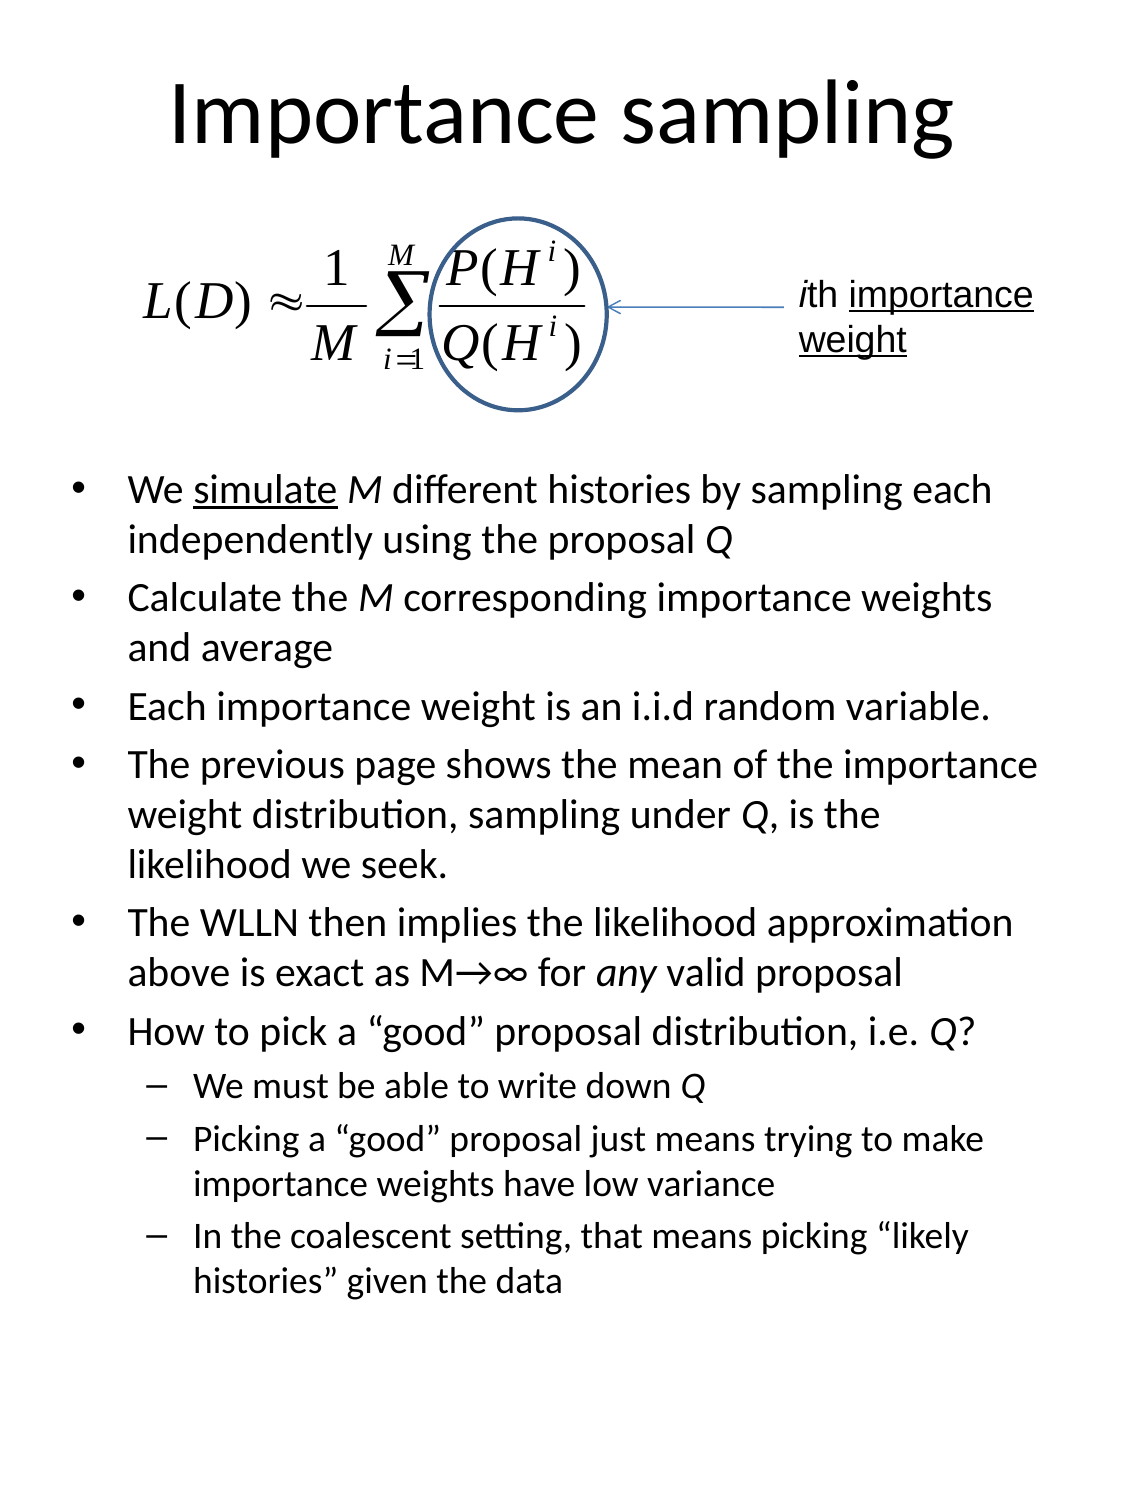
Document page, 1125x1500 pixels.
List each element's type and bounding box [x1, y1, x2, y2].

text_box [133, 216, 1069, 413]
title [0, 0, 1125, 233]
list [56, 453, 1069, 1445]
